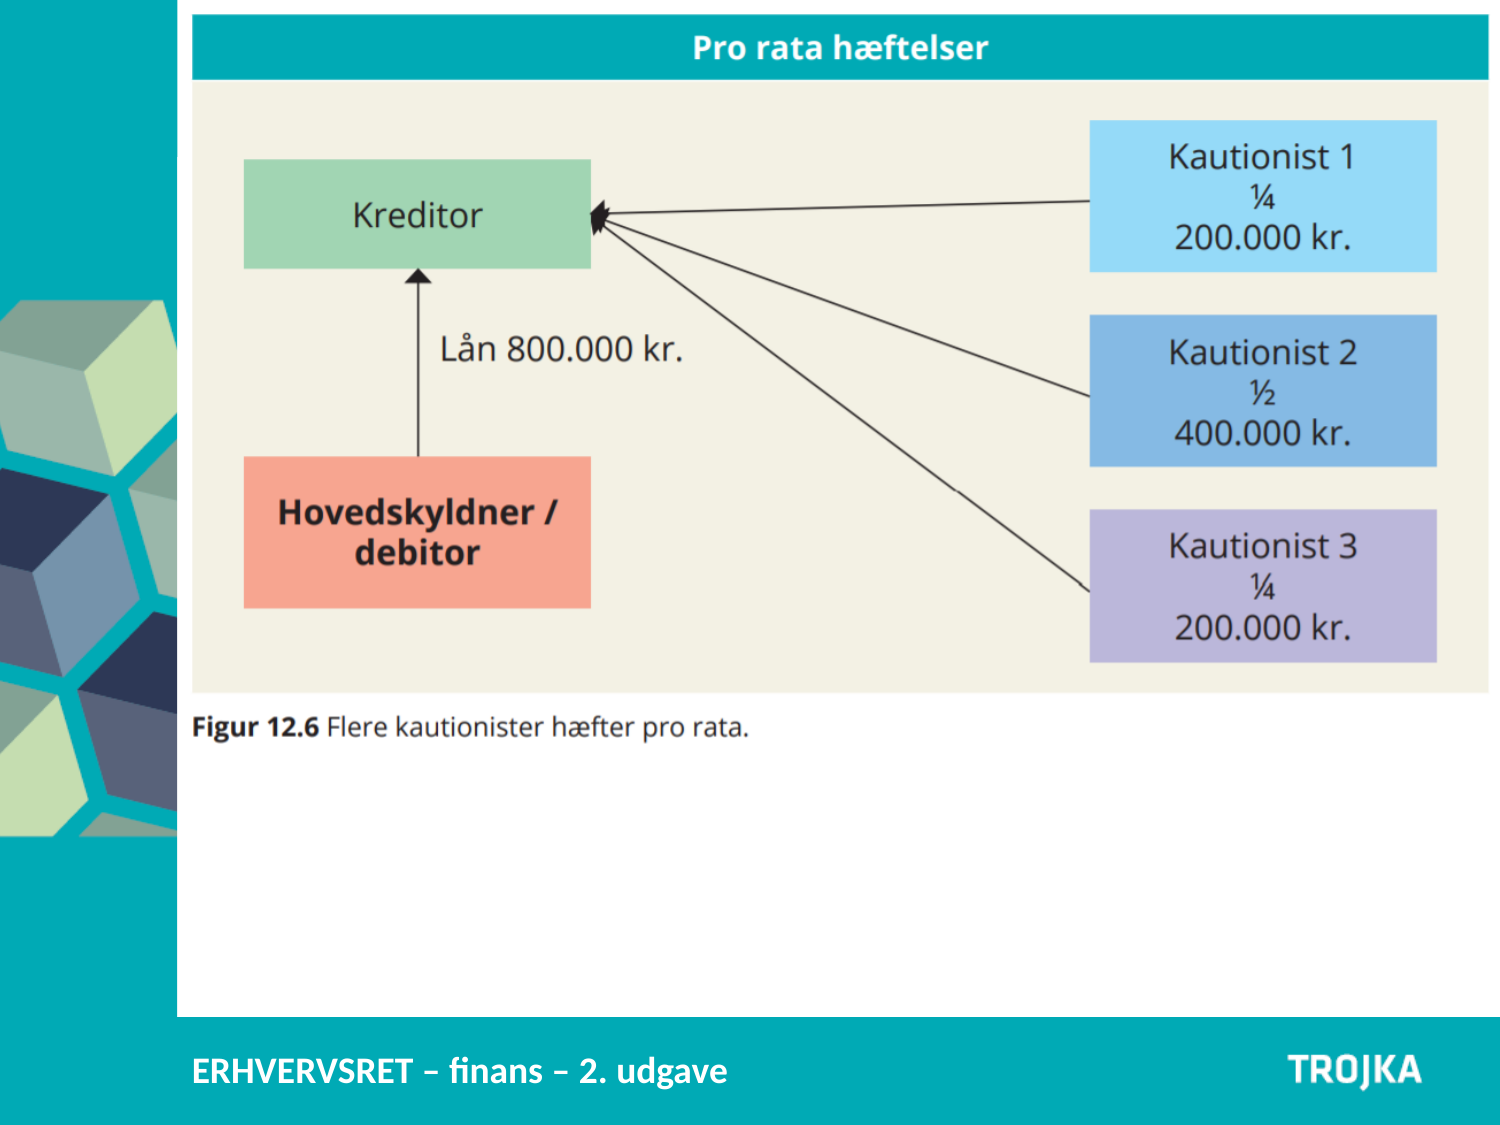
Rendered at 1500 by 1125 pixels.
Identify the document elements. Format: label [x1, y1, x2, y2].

picture [182, 3, 1500, 761]
